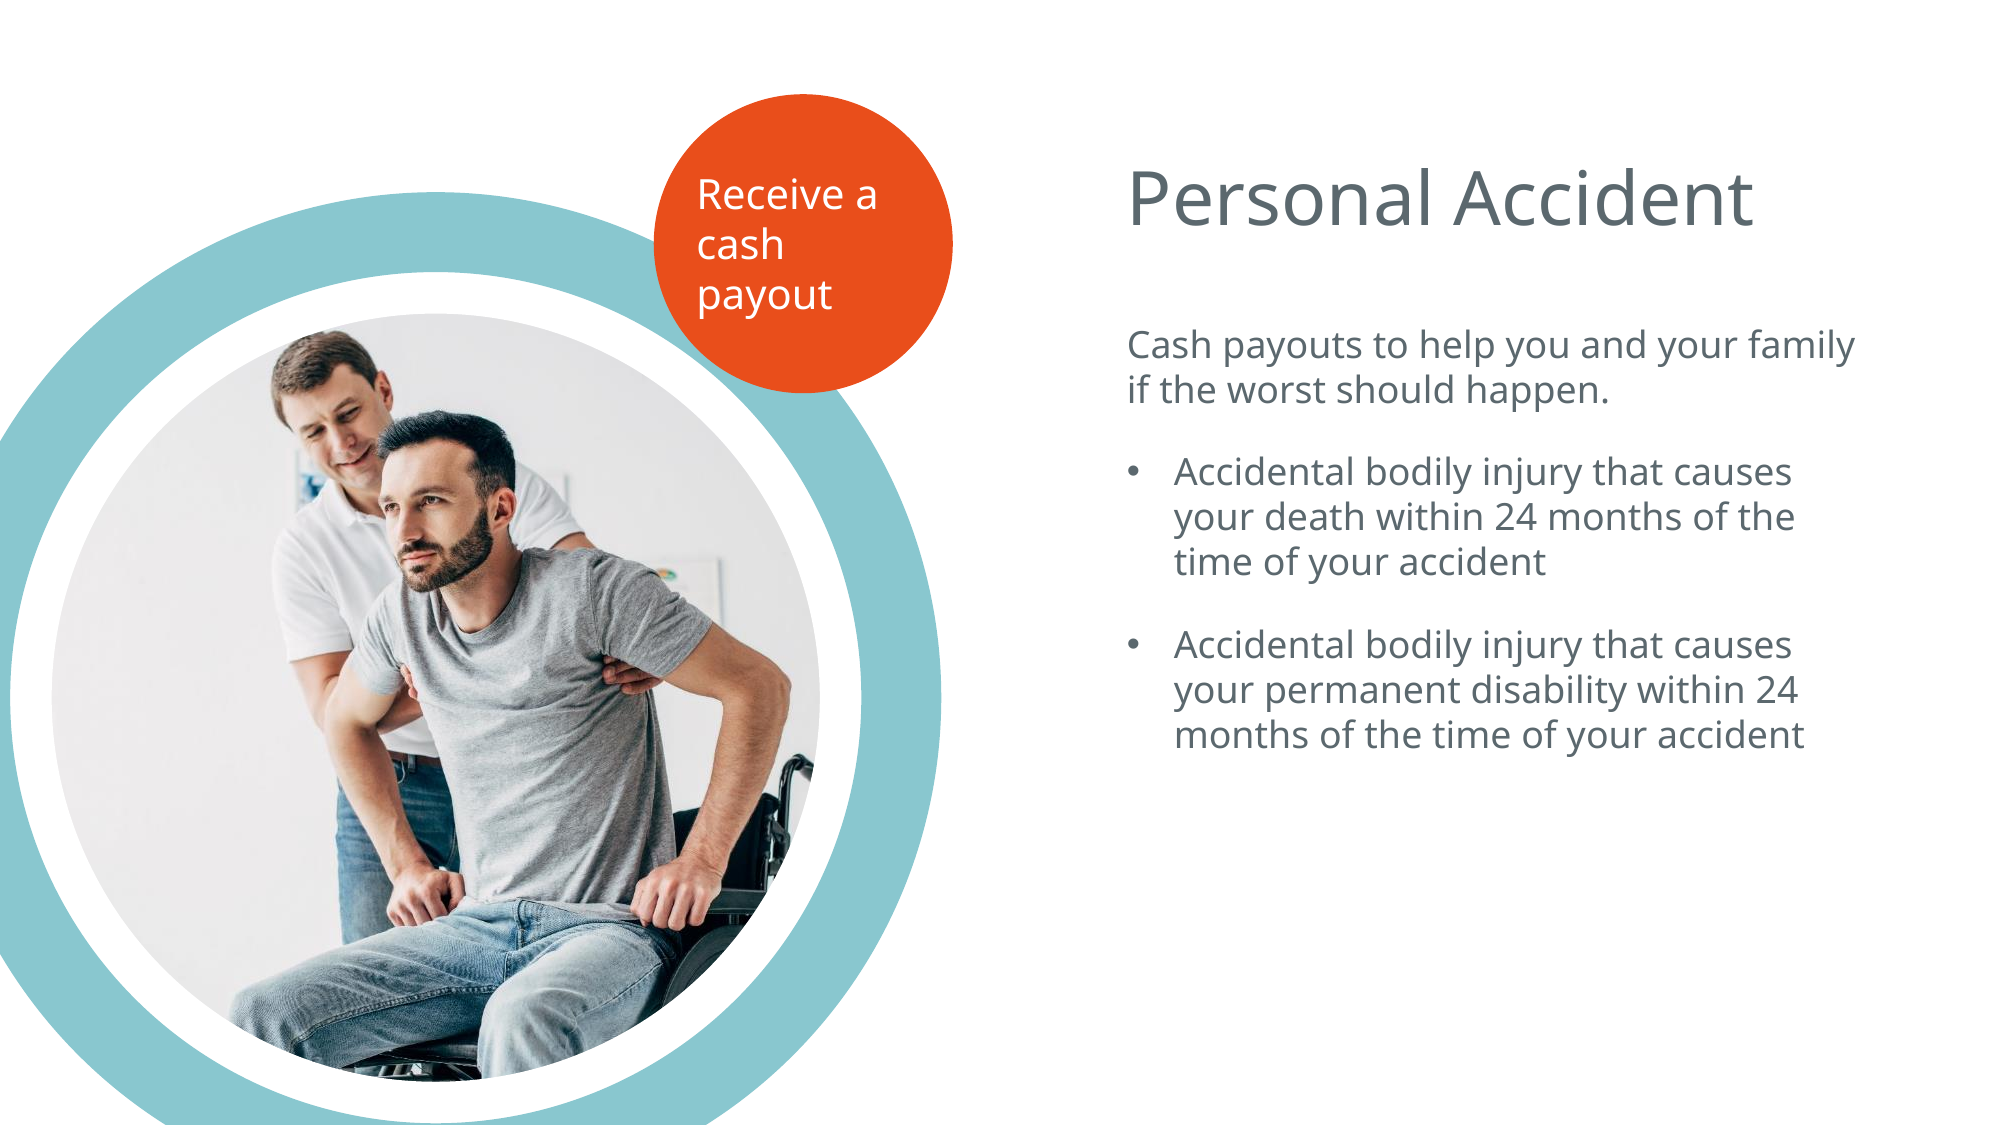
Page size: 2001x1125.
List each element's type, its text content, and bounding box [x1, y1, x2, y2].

title Personal Accident [1322, 112, 1889, 279]
list Cash payouts to help you and your family if the worst should happen. Accidental bodily injury that causes your death within 24 months of the time of your accident Accidental bodily injury that causes your permanent disability within 24 months of the time of your accident [1322, 313, 1889, 991]
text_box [0, 0, 1322, 1125]
